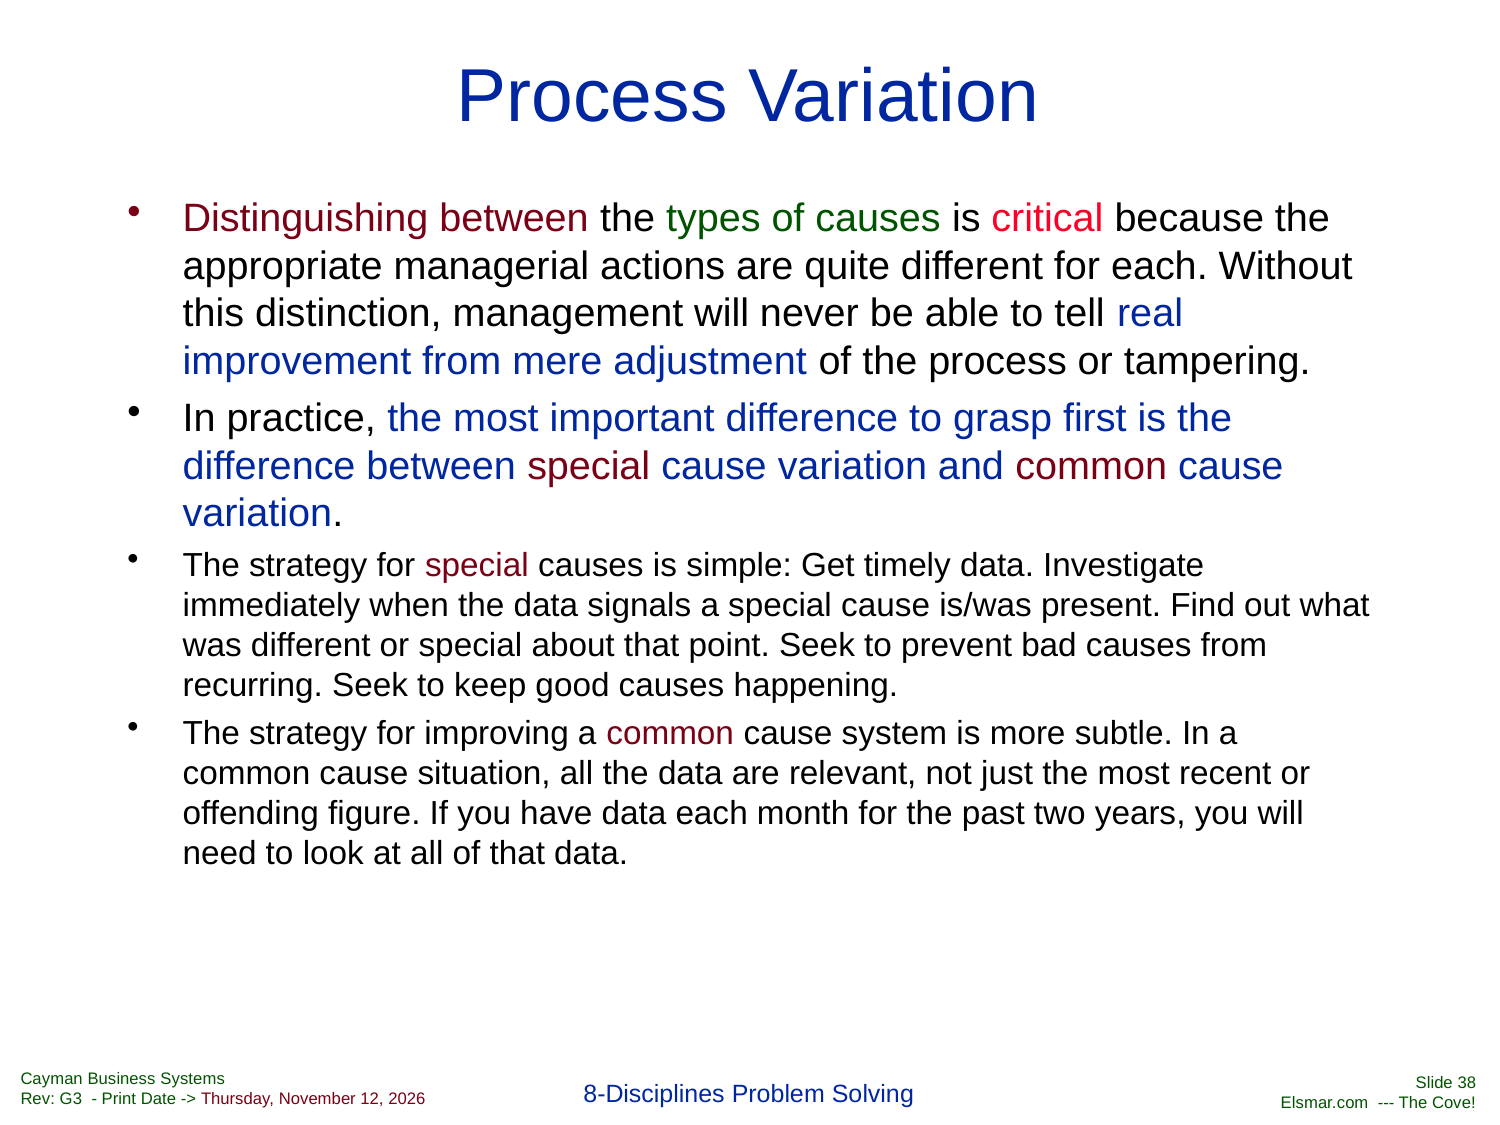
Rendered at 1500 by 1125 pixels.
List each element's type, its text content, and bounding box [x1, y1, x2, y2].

list Distinguishing between the types of causes is critical because the appropriate managerial actions are quite different for each. Without this distinction, management will never be able to tell real improvement from mere adjustment of the process or tampering. In practice, the most important difference to grasp first is the difference between special cause variation and common cause variation. The strategy for special causes is simple: Get timely data. Investigate immediately when the data signals a special cause is/was present. Find out what was different or special about that point. Seek to prevent bad causes from recurring. Seek to keep good causes happening. The strategy for improving a common cause system is more subtle. In a common cause situation, all the data are relevant, not just the most recent or offending figure. If you have data each month for the past two years, you will need to look at all of that data. [111, 184, 1388, 1013]
title Process Variation [34, 28, 1461, 155]
